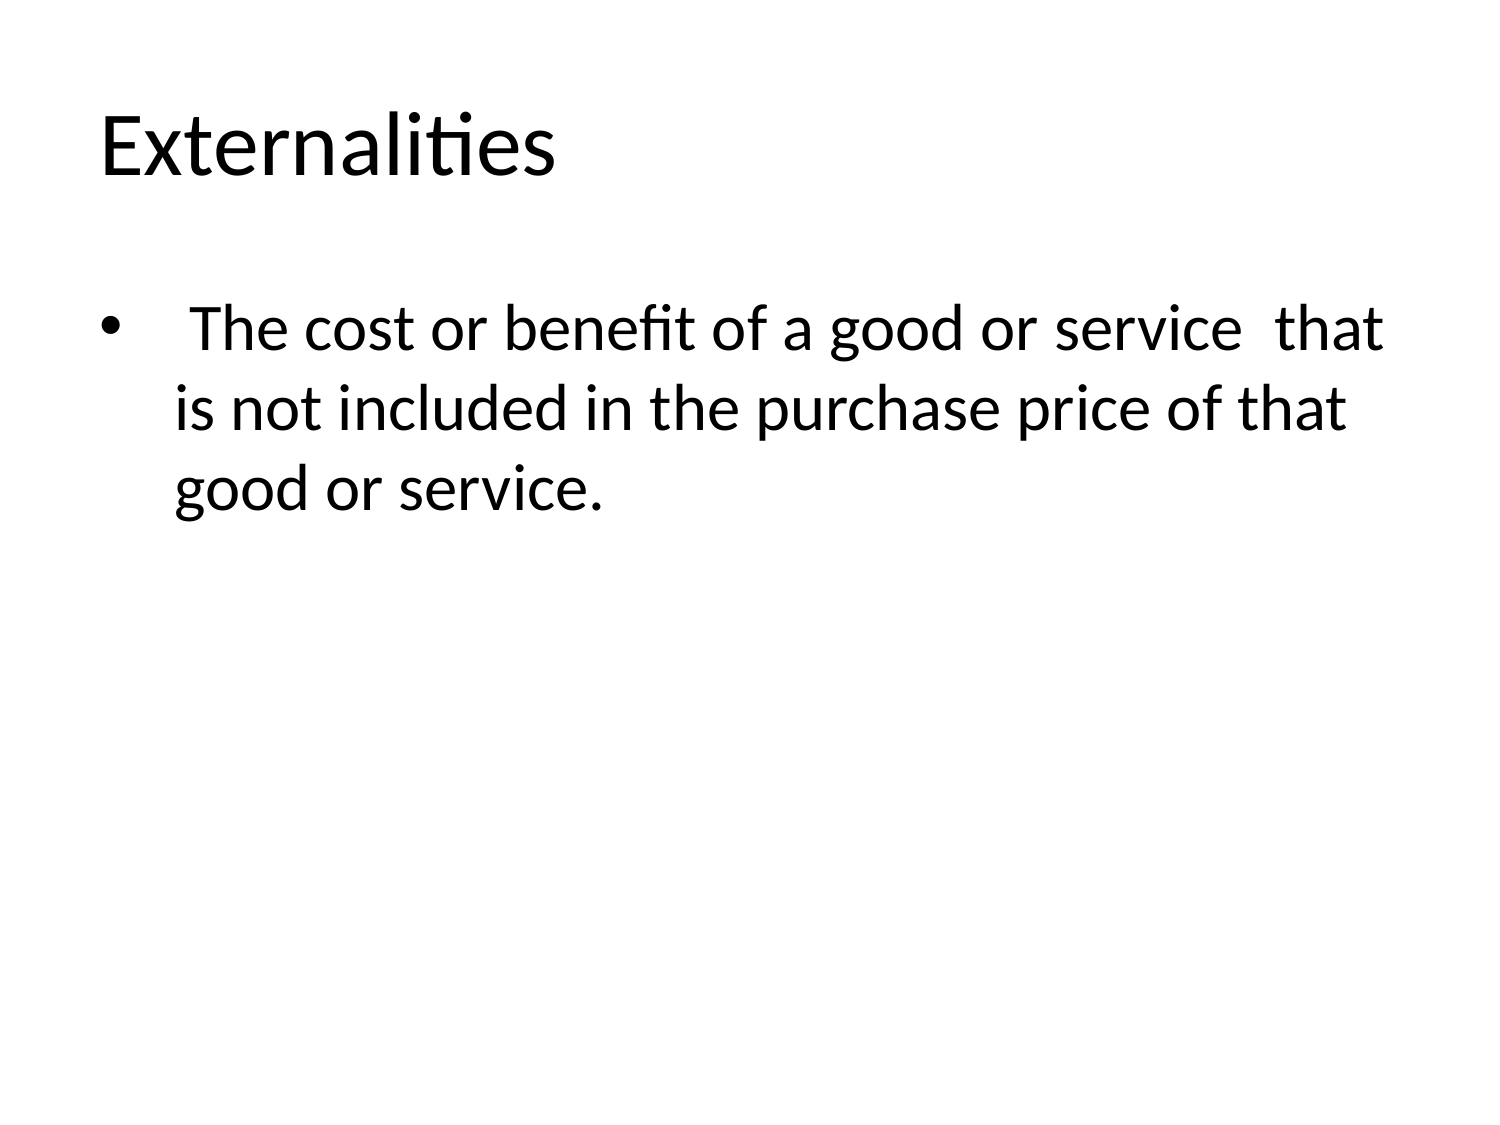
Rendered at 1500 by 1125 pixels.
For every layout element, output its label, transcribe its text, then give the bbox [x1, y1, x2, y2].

text_box The cost or benefit of a good or service that is not included in the purchase price of that good or service. [84, 276, 1448, 692]
text_box Externalities [84, 76, 1448, 276]
